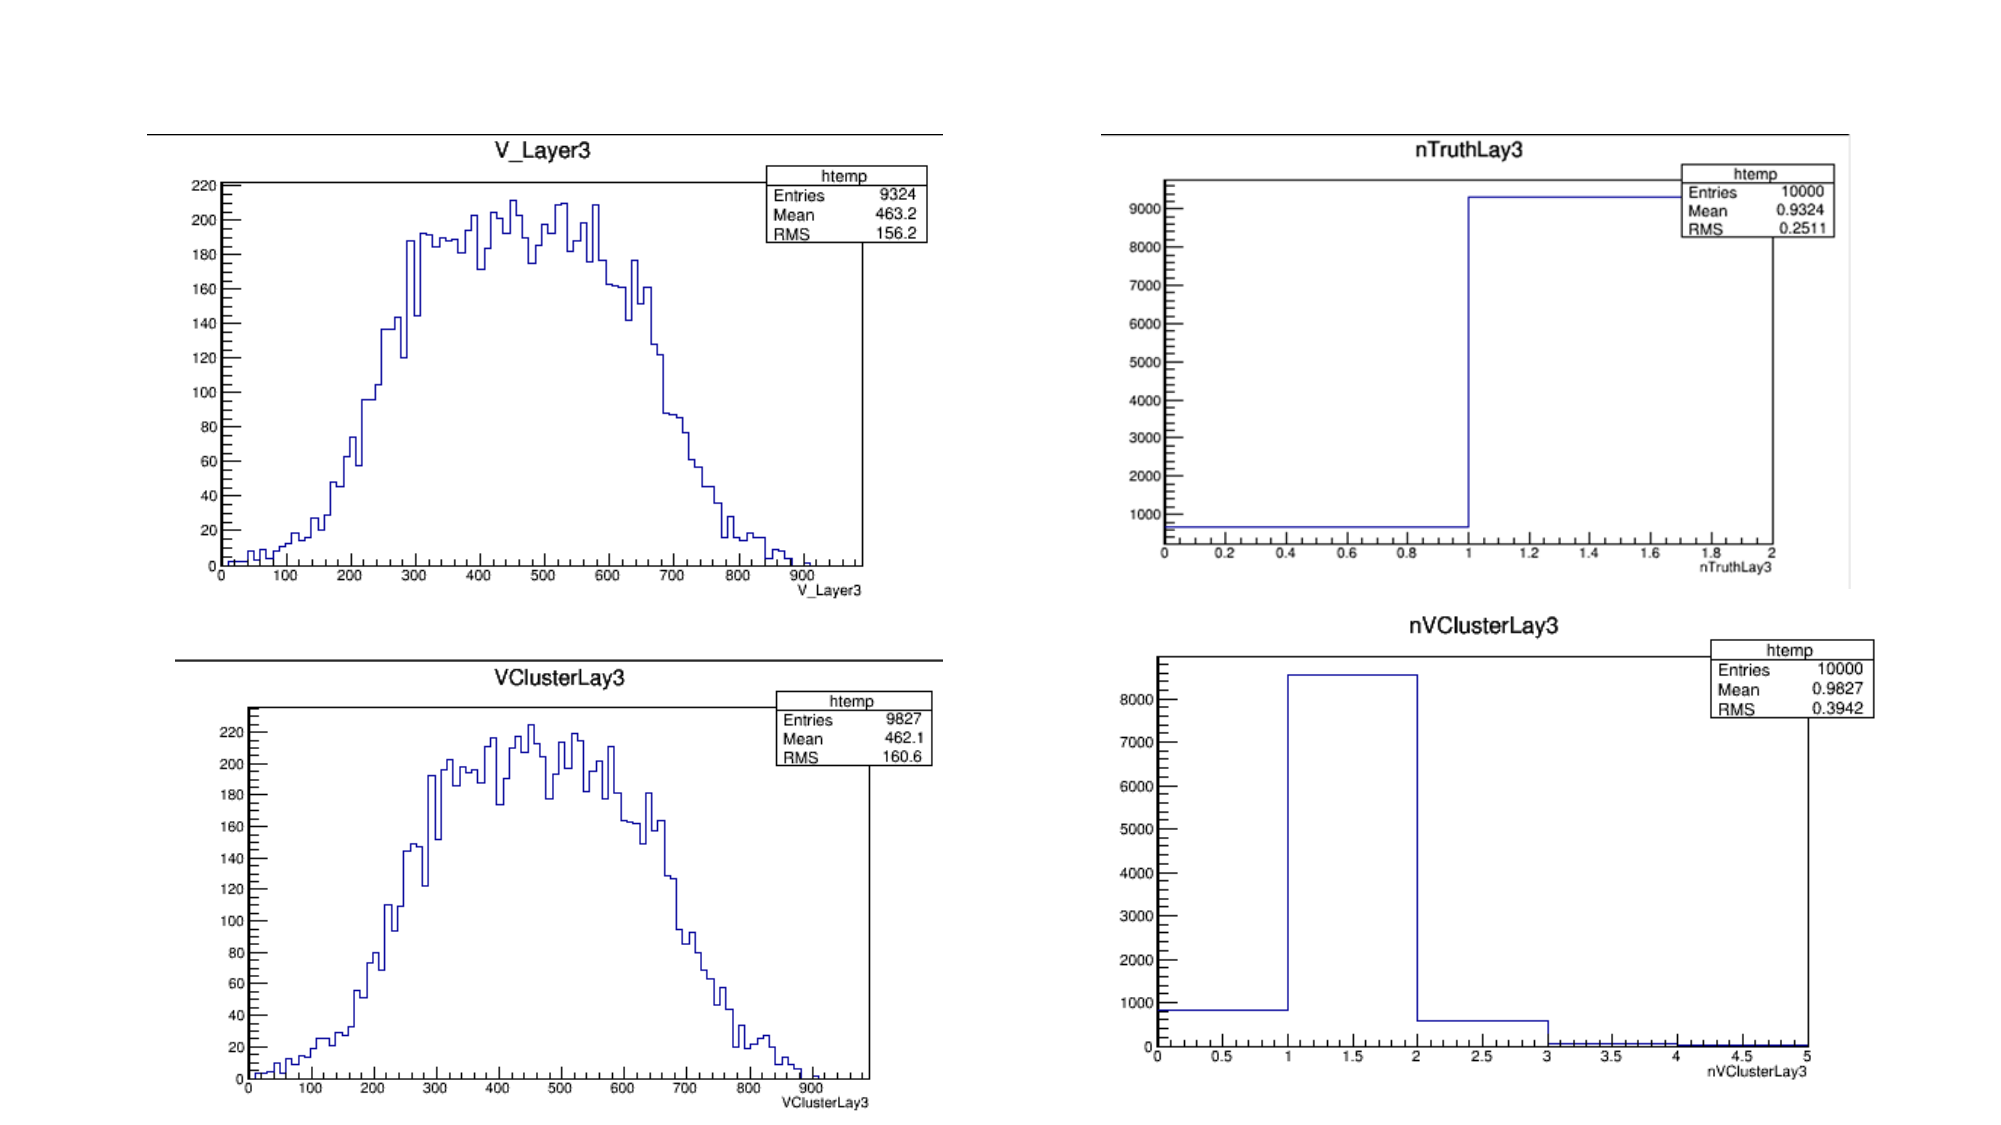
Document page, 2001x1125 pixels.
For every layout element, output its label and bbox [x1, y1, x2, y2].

picture [1079, 609, 1887, 1092]
list [147, 134, 943, 610]
picture [175, 659, 943, 1125]
picture [1101, 134, 1852, 589]
